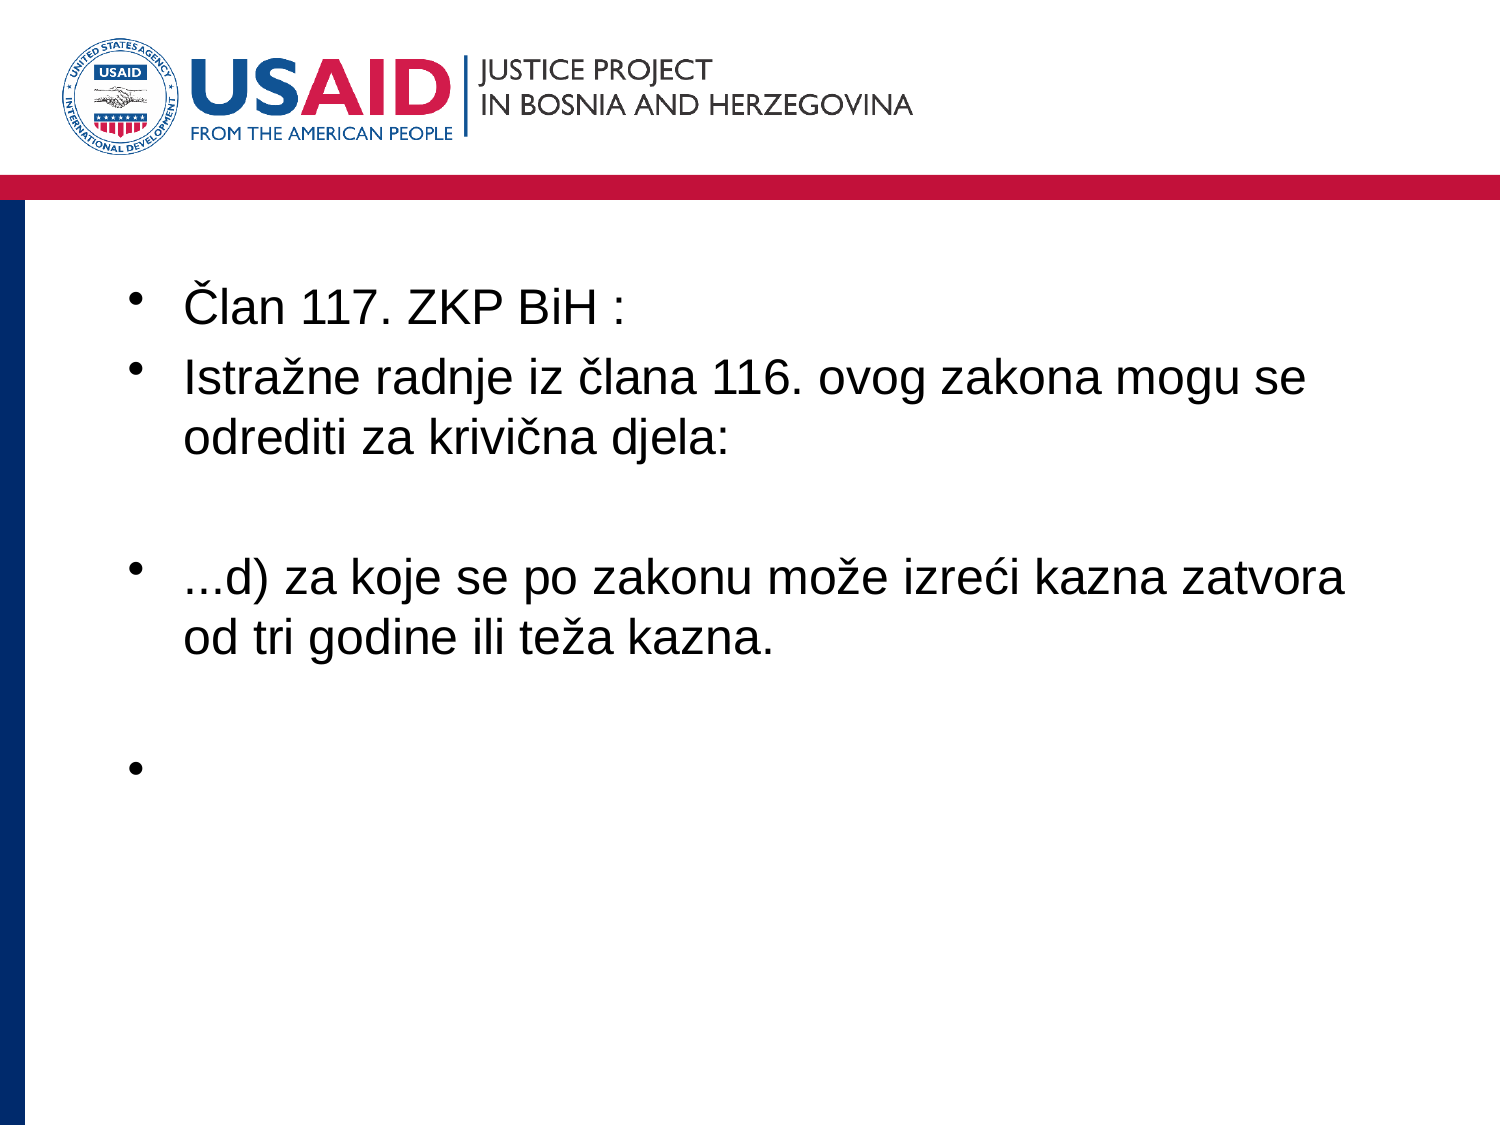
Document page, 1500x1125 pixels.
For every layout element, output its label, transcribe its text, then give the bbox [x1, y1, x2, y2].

picture [62, 38, 913, 155]
list Član 117. ZKP BiH : Istražne radnje iz člana 116. ovog zakona mogu se odrediti za krivična djela: ...d) za koje se po zakonu može izreći kazna zatvora od tri godine ili teža kazna. [112, 267, 1388, 1000]
